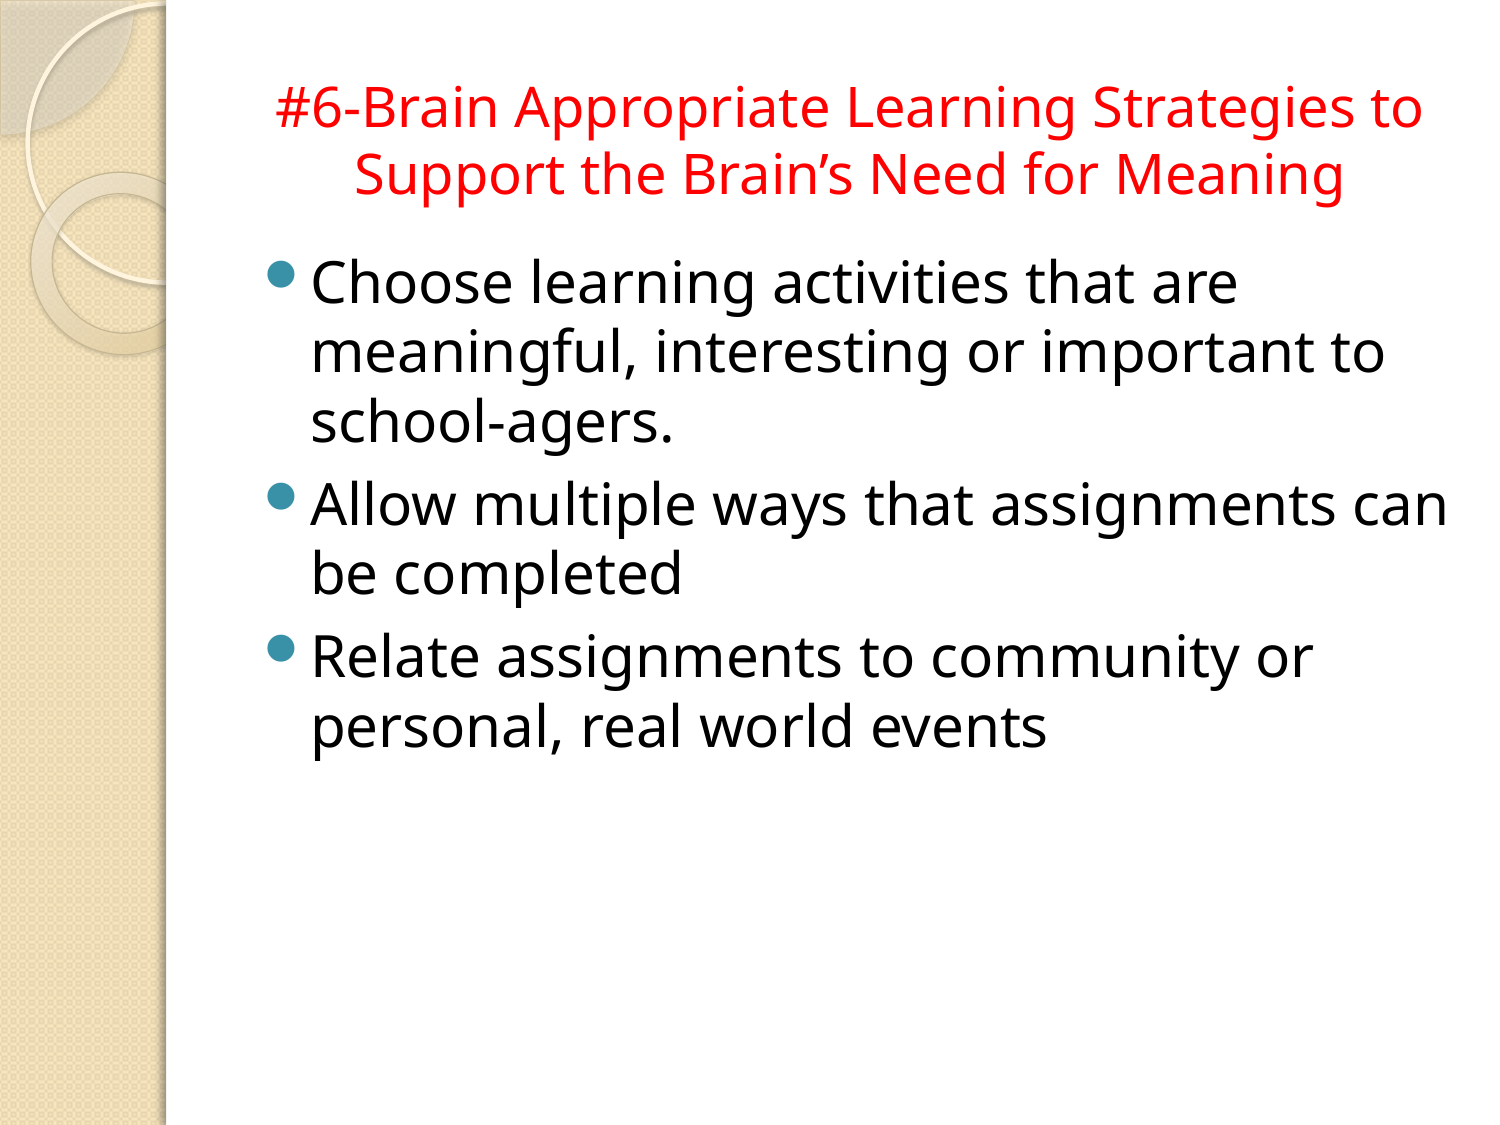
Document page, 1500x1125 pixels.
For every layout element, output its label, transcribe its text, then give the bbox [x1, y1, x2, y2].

title #6-Brain Appropriate Learning Strategies to Support the Brain’s Need for Meaning [235, 45, 1466, 233]
list Choose learning activities that are meaningful, interesting or important to school-agers. Allow multiple ways that assignments can be completed Relate assignments to community or personal, real world events [235, 237, 1466, 1025]
